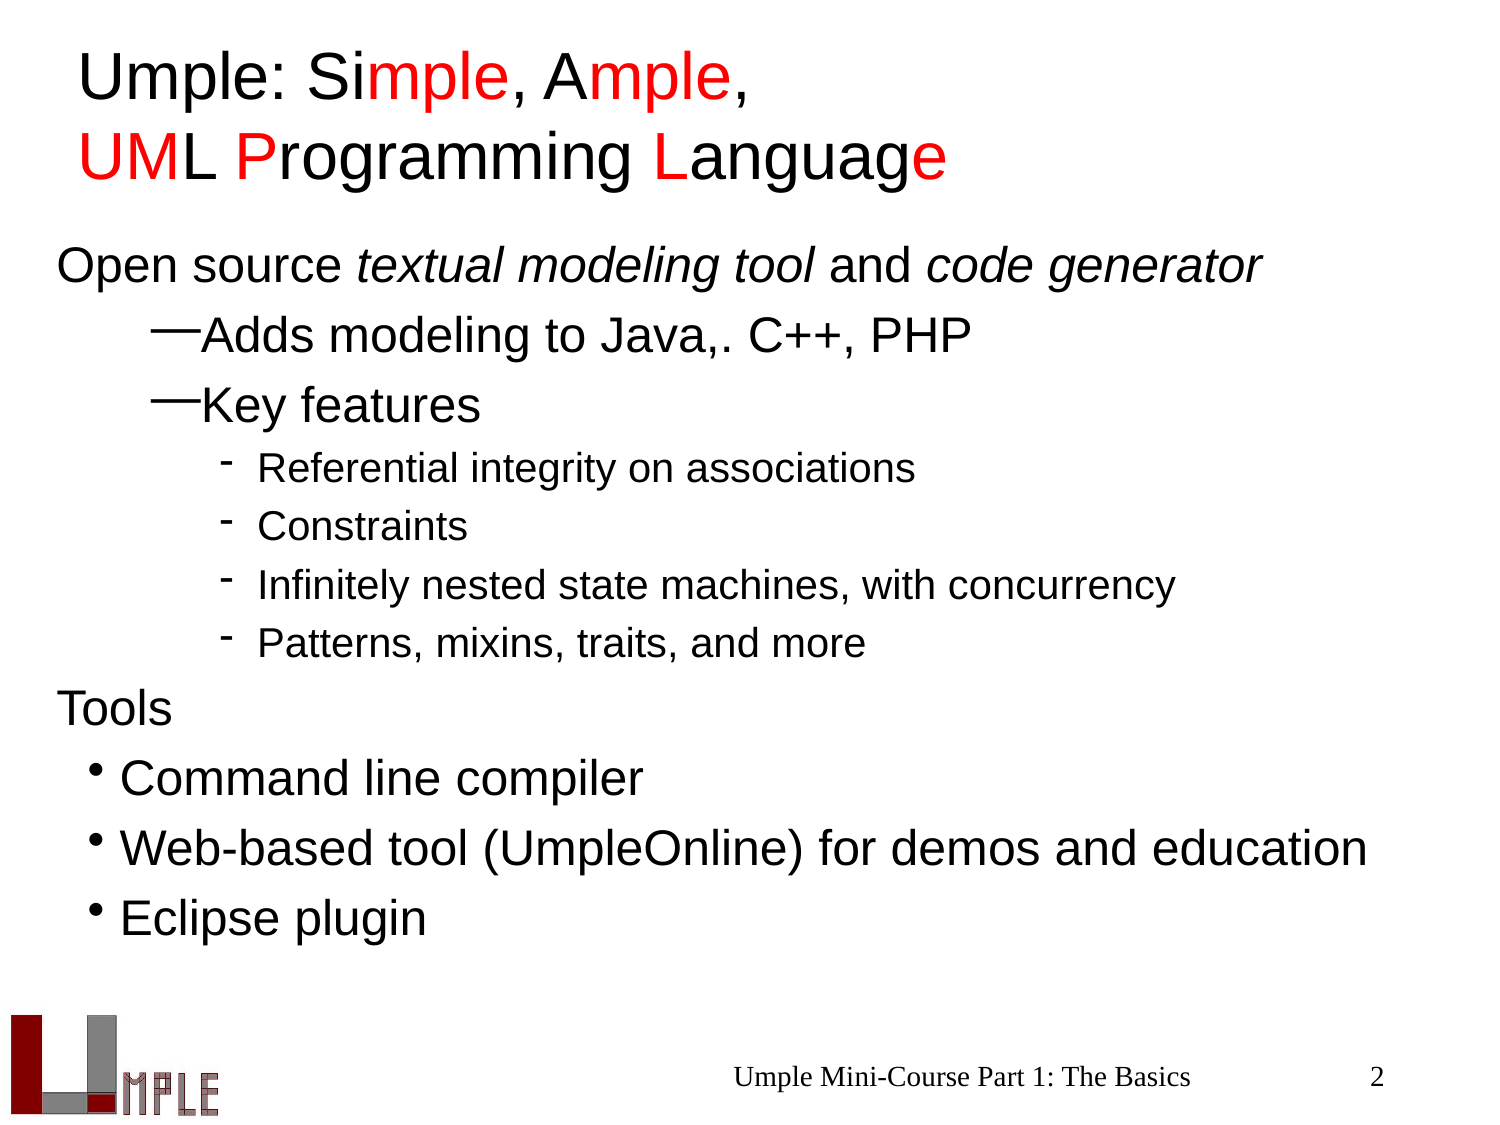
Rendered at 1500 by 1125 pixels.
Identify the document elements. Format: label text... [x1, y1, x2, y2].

picture [3, 1006, 224, 1125]
title Umple: Simple, Ample, UML Programming Language [62, 37, 1413, 188]
list Open source textual modeling tool and code generator Adds modeling to Java,. C++, PHP Key features Referential integrity on associations Constraints Infinitely nested state machines, with concurrency Patterns, mixins, traits, and more Tools Command line compiler Web-based tool (UmpleOnline) for demos and education Eclipse plugin [41, 224, 1471, 1013]
slide_number 2 [1325, 1050, 1400, 1125]
footer Umple Mini-Course Part 1: The Basics [624, 1050, 1300, 1125]
